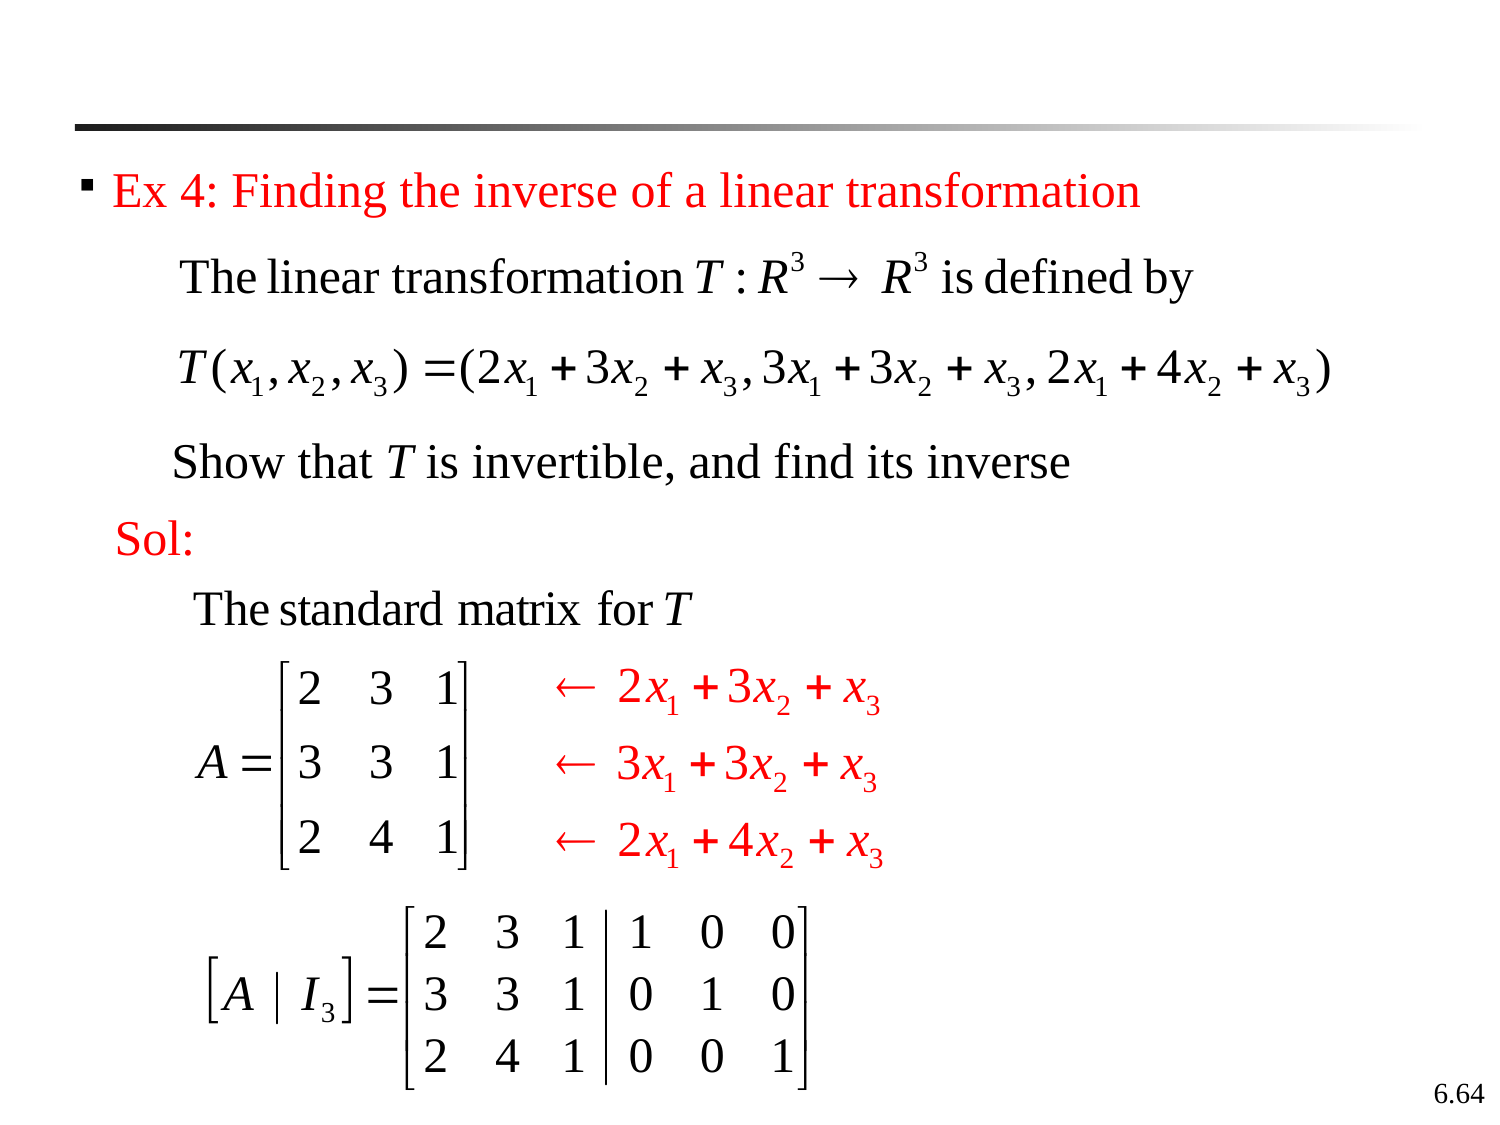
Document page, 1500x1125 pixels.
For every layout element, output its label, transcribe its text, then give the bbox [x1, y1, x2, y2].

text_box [185, 581, 704, 880]
list Ex 4: Finding the inverse of a linear transformation [64, 149, 1365, 238]
text_box Show that T is invertible, and find its inverse [156, 420, 1407, 496]
slide_number 6.64 [1406, 1066, 1500, 1125]
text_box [549, 653, 888, 878]
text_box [171, 334, 1339, 410]
text_box Sol: [99, 498, 1400, 586]
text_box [172, 239, 1202, 315]
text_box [199, 894, 826, 1102]
